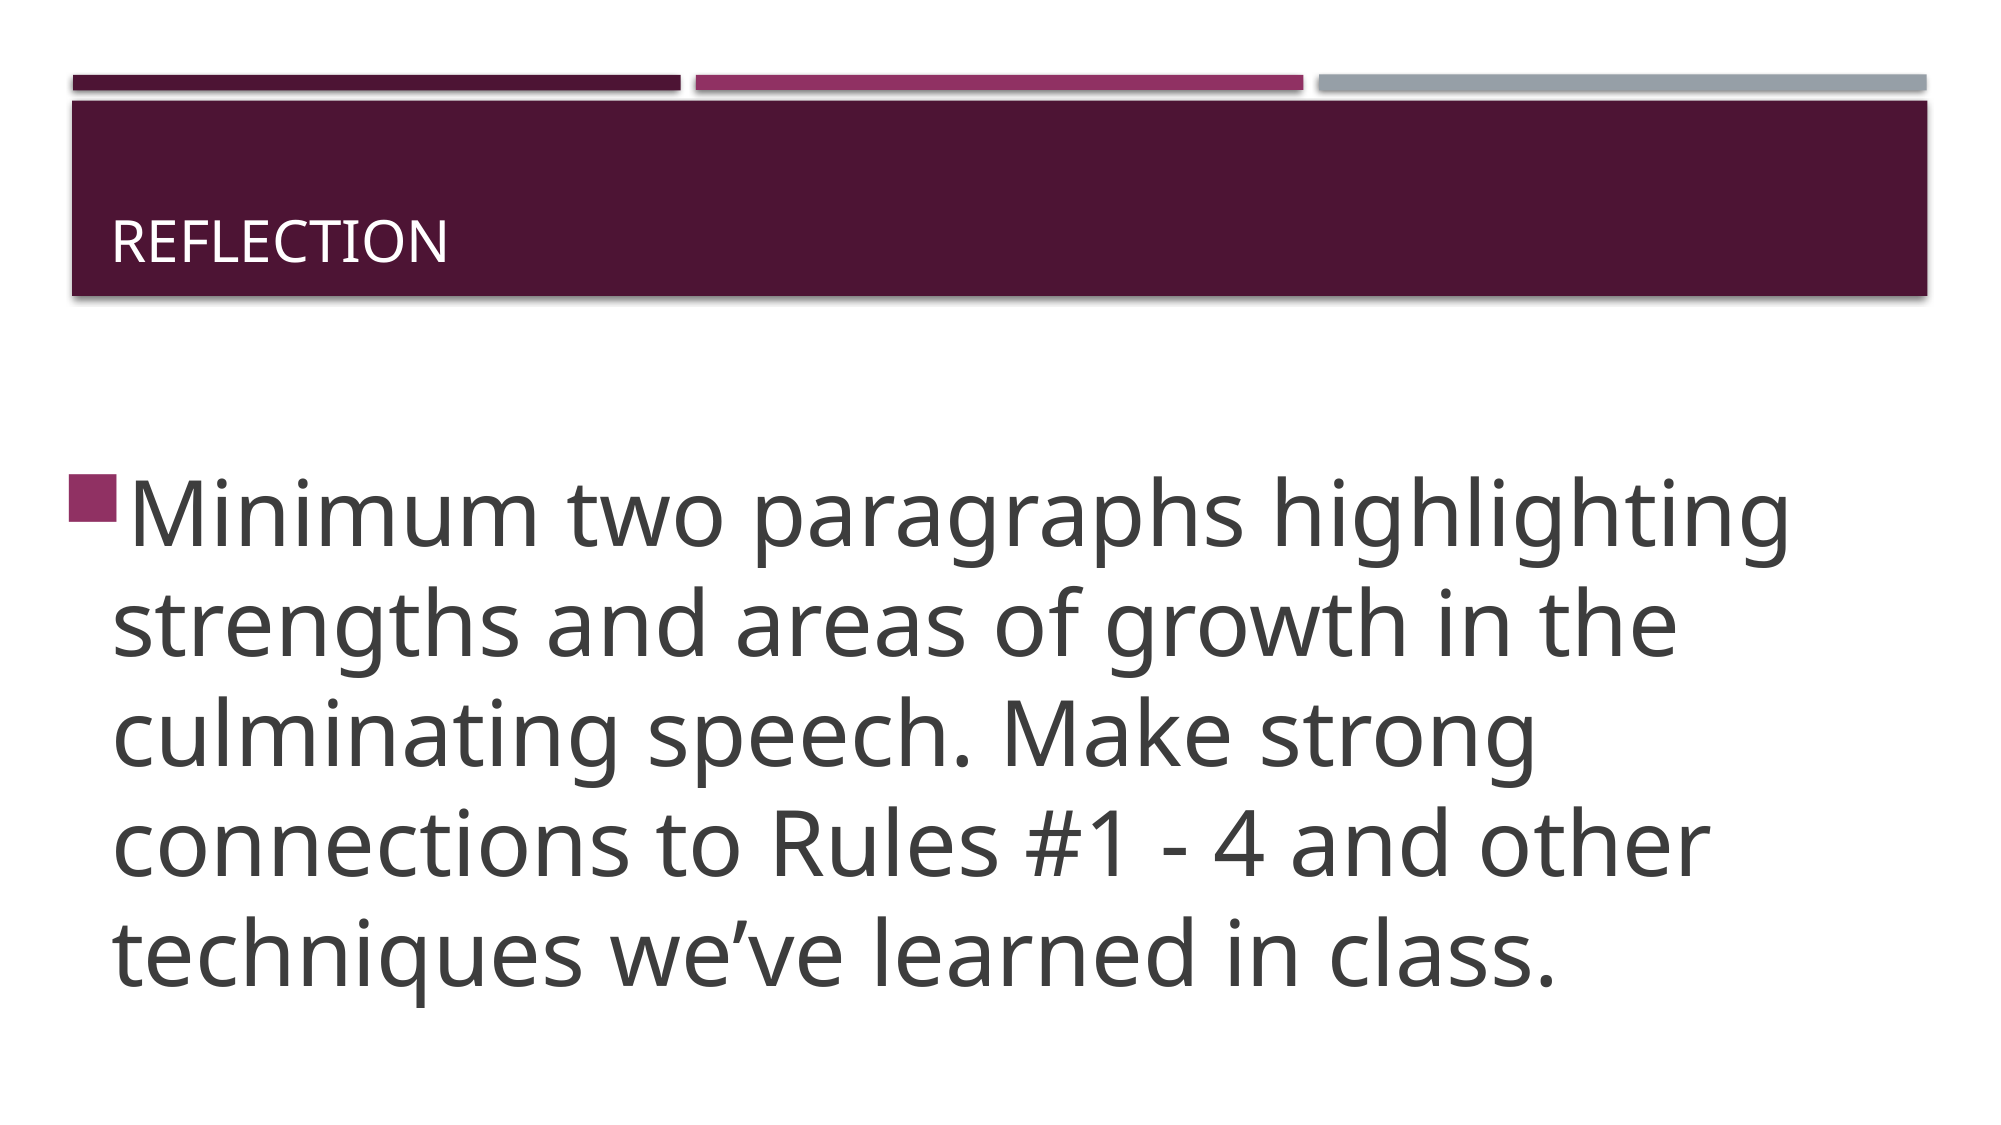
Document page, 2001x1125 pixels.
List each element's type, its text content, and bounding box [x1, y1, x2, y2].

title Reflection [95, 115, 1905, 282]
list Minimum two paragraphs highlighting strengths and areas of growth in the culminating speech. Make strong connections to Rules #1 - 4 and other techniques we’ve learned in class. [45, 357, 1948, 1103]
